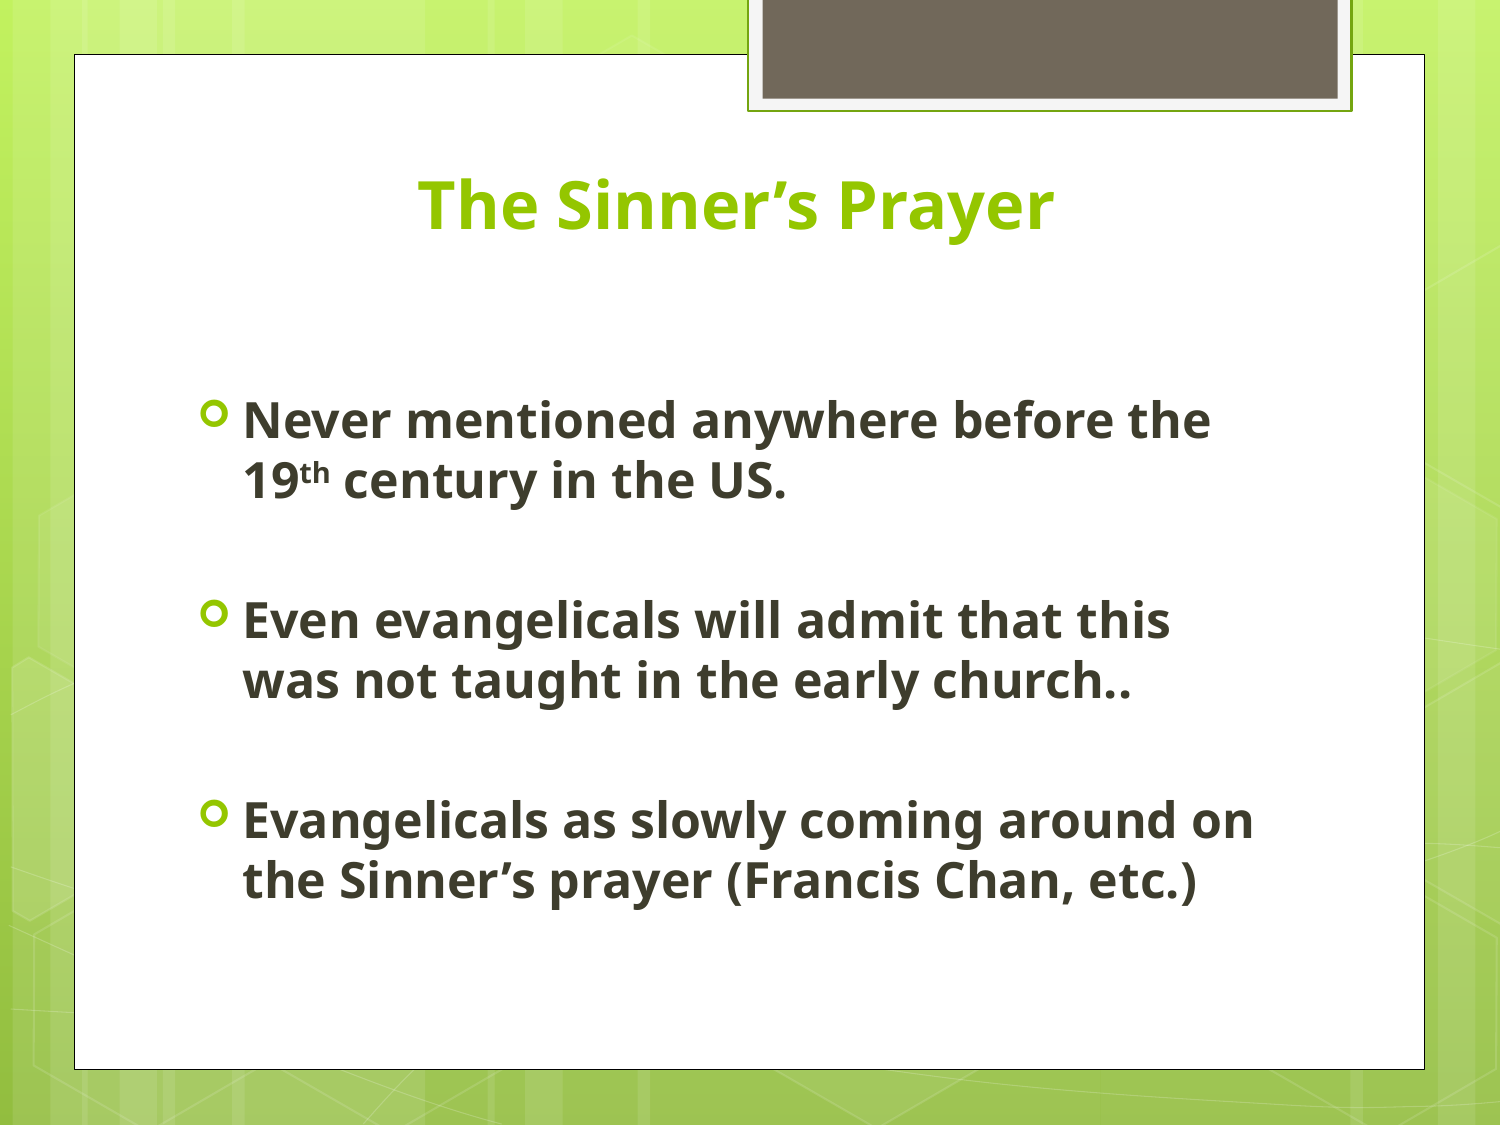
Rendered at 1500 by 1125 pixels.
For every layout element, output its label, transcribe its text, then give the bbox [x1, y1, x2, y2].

title The Sinner’s Prayer [150, 137, 1324, 250]
list Never mentioned anywhere before the 19th century in the US. Even evangelicals will admit that this was not taught in the early church.. Evangelicals as slowly coming around on the Sinner’s prayer (Francis Chan, etc.) [171, 381, 1283, 957]
